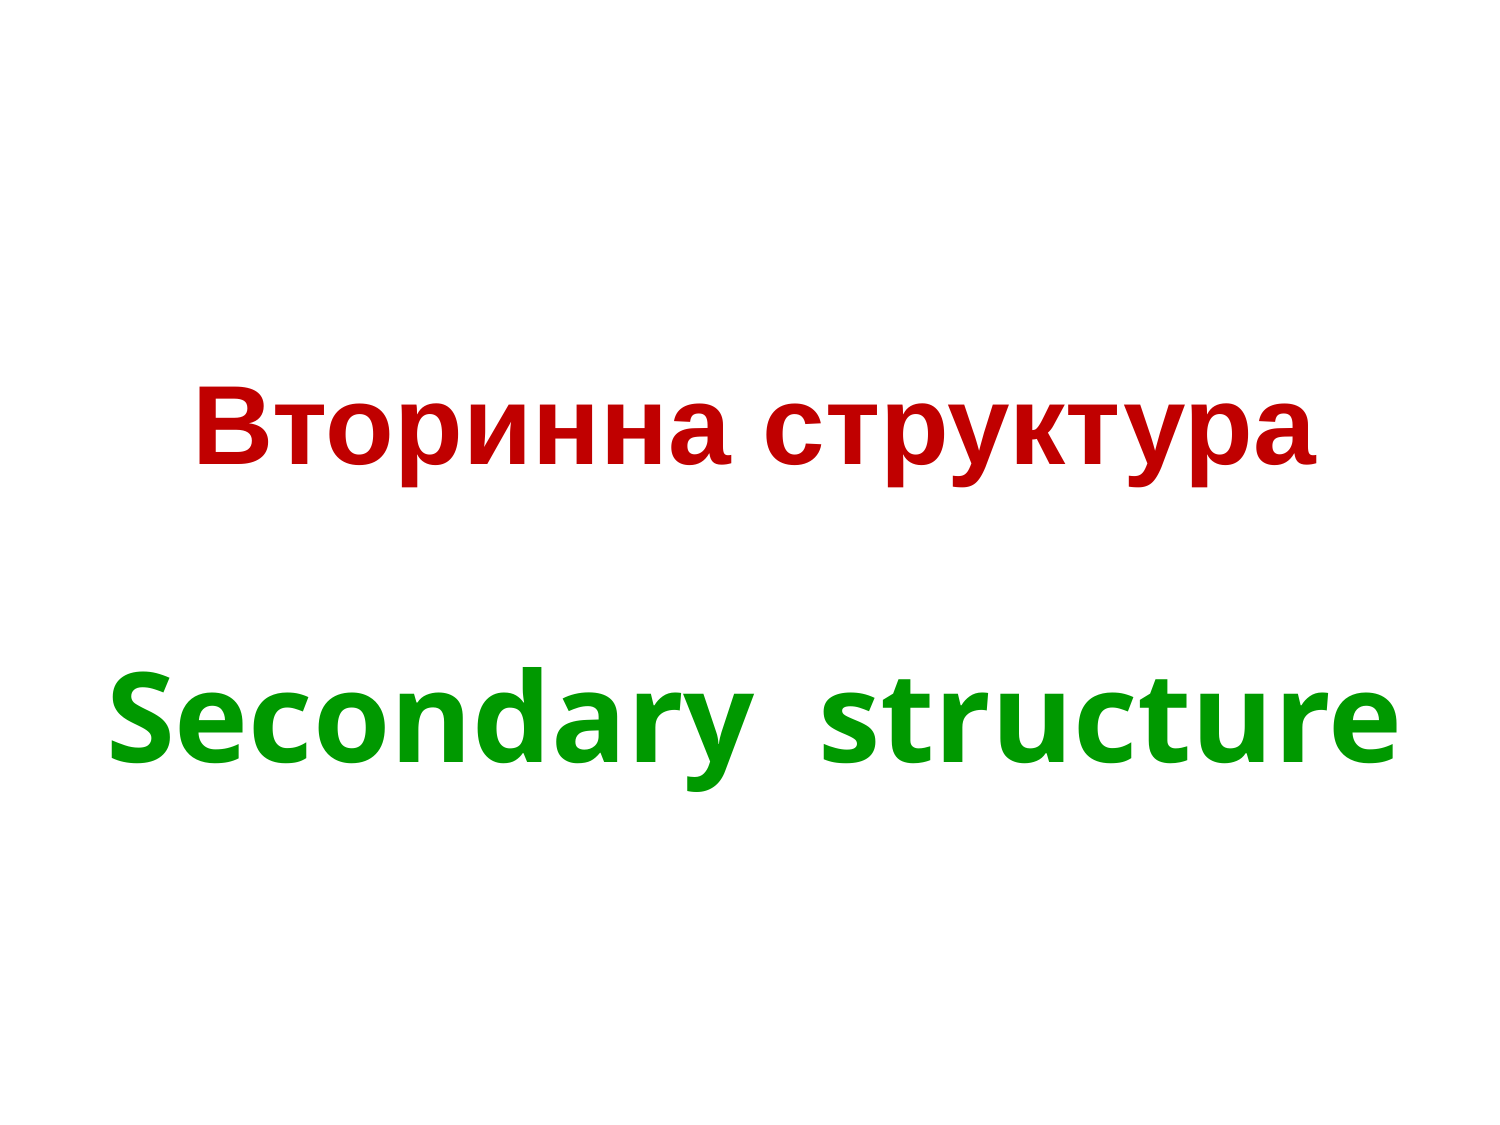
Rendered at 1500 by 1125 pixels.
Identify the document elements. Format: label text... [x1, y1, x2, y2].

title Вторинна структура Secondary structure [4, 408, 1500, 597]
